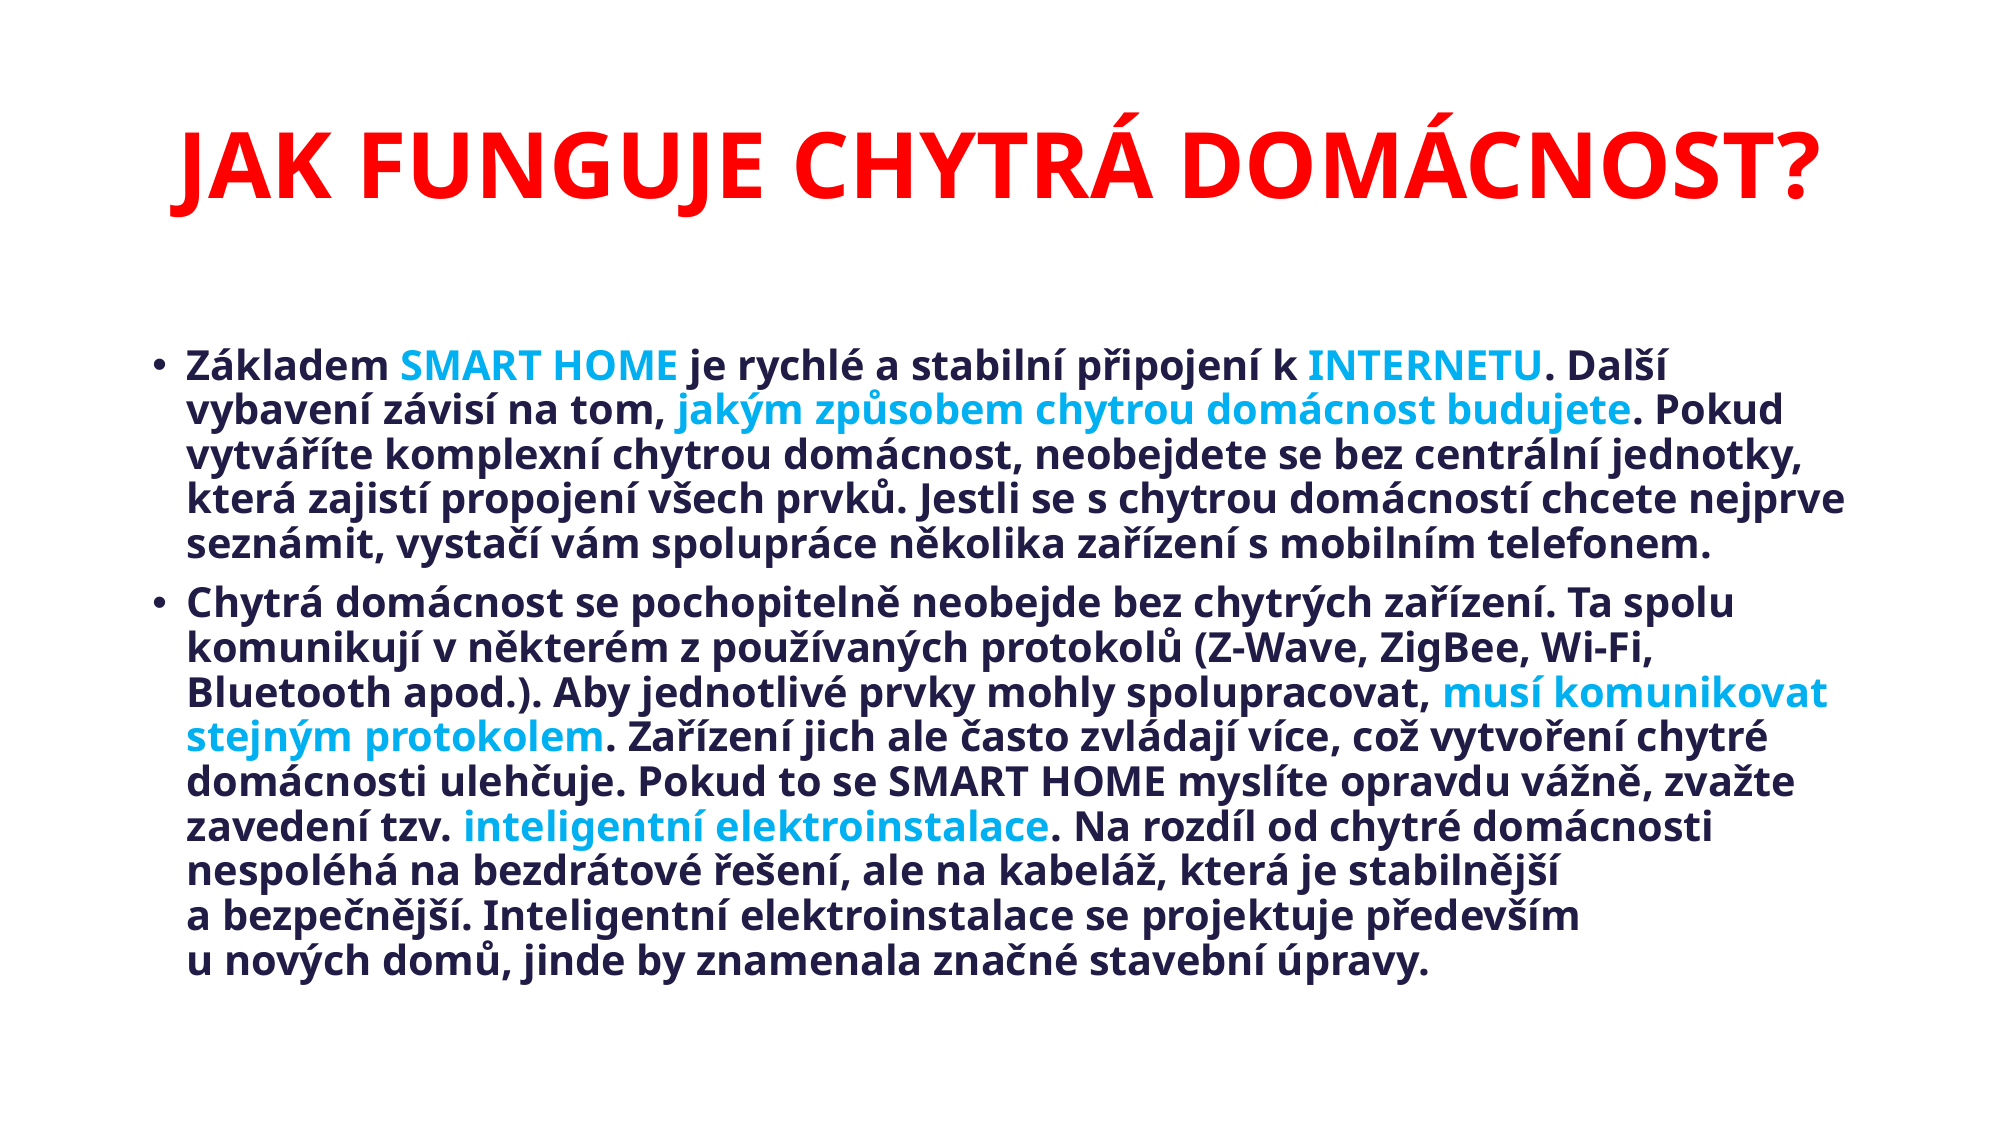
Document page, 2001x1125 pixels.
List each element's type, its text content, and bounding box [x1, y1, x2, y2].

list Základem SMART HOME je rychlé a stabilní připojení k INTERNETU. Další vybavení závisí na tom, jakým způsobem chytrou domácnost budujete. Pokud vytváříte komplexní chytrou domácnost, neobejdete se bez centrální jednotky, která zajistí propojení všech prvků. Jestli se s chytrou domácností chcete nejprve seznámit, vystačí vám spolupráce několika zařízení s mobilním telefonem. Chytrá domácnost se pochopitelně neobejde bez chytrých zařízení. Ta spolu komunikují v některém z používaných protokolů (Z-Wave, ZigBee, Wi-Fi, Bluetooth apod.). Aby jednotlivé prvky mohly spolupracovat, musí komunikovat stejným protokolem. Zařízení jich ale často zvládají více, což vytvoření chytré domácnosti ulehčuje. Pokud to se SMART HOME myslíte opravdu vážně, zvažte zavedení tzv. inteligentní elektroinstalace. Na rozdíl od chytré domácnosti nespoléhá na bezdrátové řešení, ale na kabeláž, která je stabilnější a bezpečnější. Inteligentní elektroinstalace se projektuje především u nových domů, jinde by znamenala značné stavební úpravy. [137, 336, 1863, 1014]
title JAK FUNGUJE CHYTRÁ DOMÁCNOST? [137, 59, 1863, 278]
